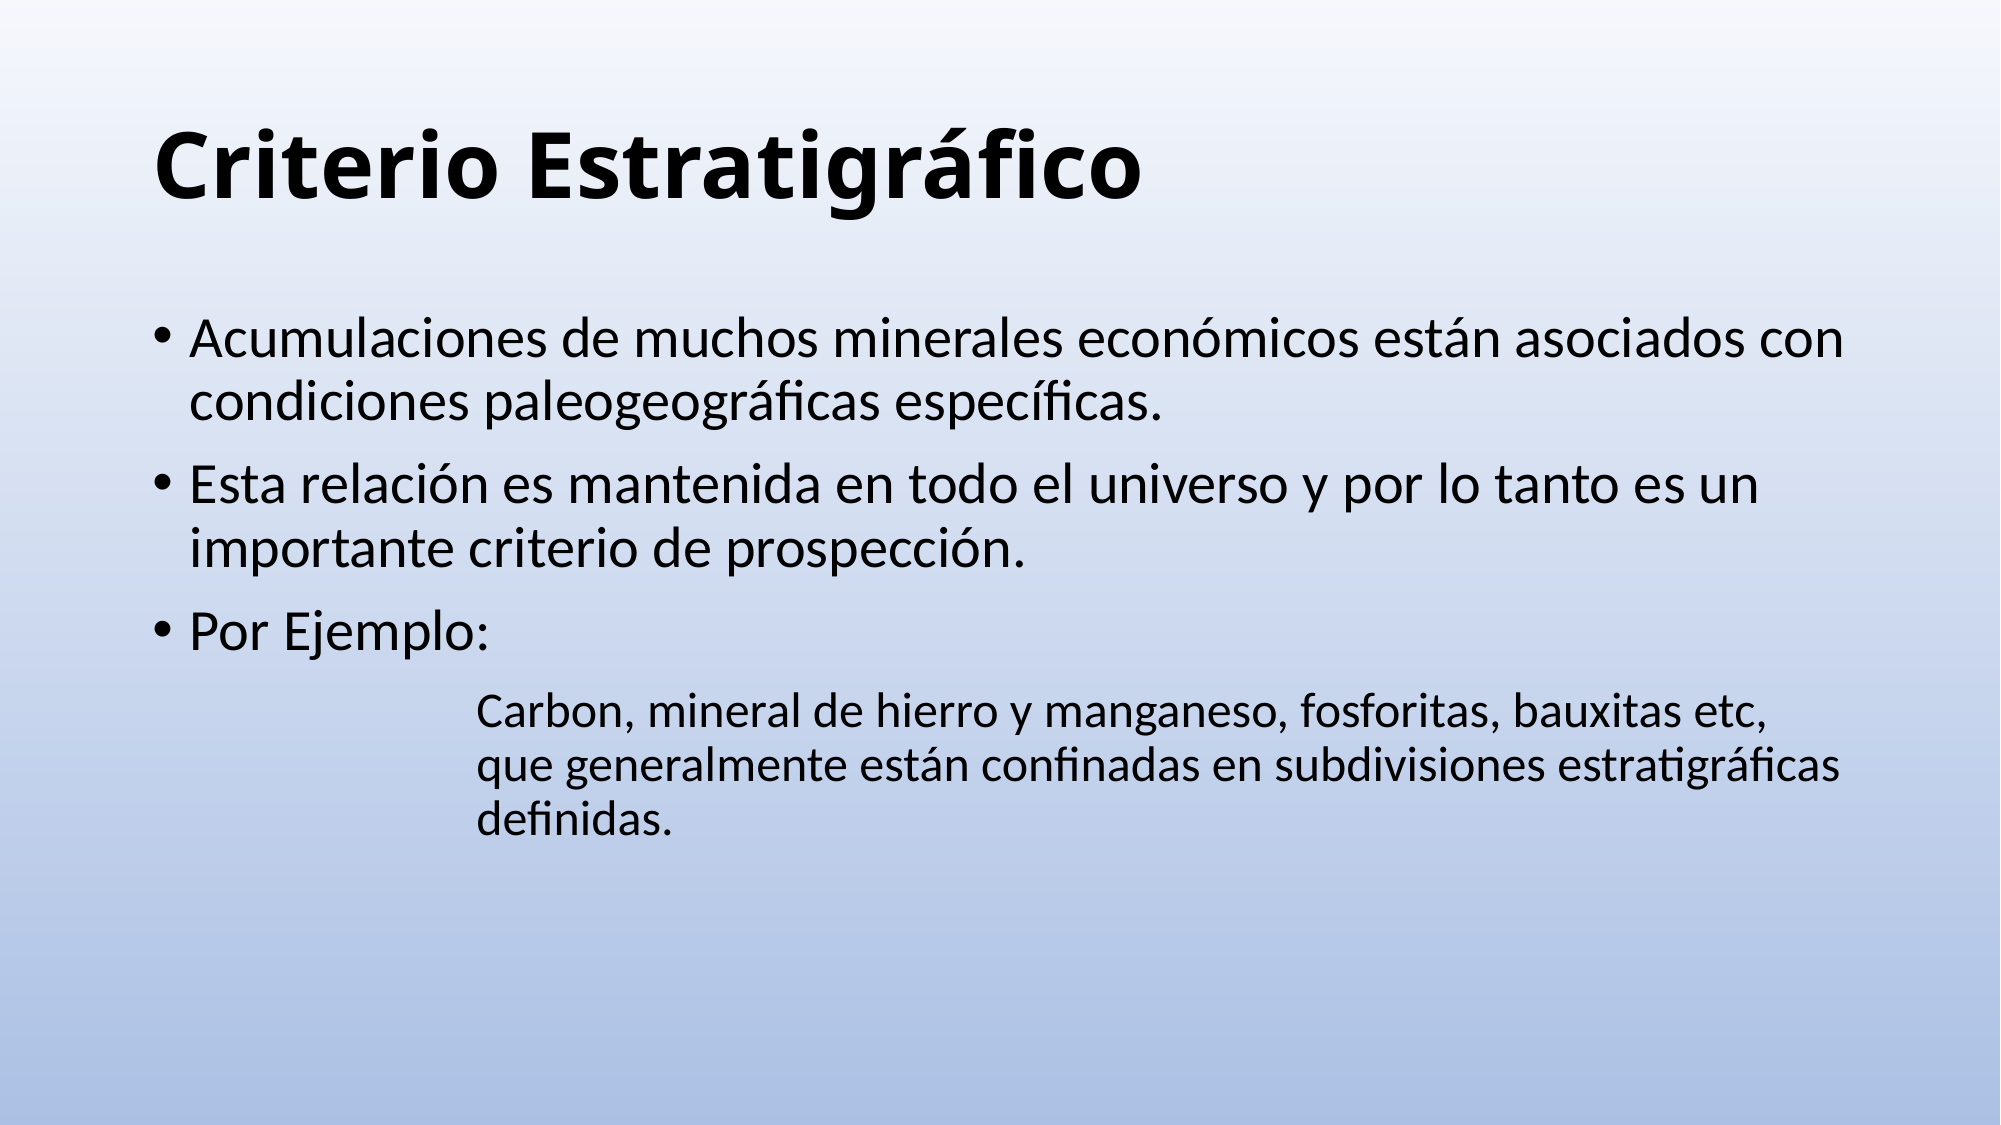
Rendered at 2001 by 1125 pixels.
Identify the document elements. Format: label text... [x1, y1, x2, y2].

title Criterio Estratigráfico [137, 59, 1863, 278]
list Acumulaciones de muchos minerales económicos están asociados con condiciones paleogeográficas específicas. Esta relación es mantenida en todo el universo y por lo tanto es un importante criterio de prospección. Por Ejemplo: Carbon, mineral de hierro y manganeso, fosforitas, bauxitas etc, que generalmente están confinadas en subdivisiones estratigráficas definidas. [137, 299, 1863, 1014]
